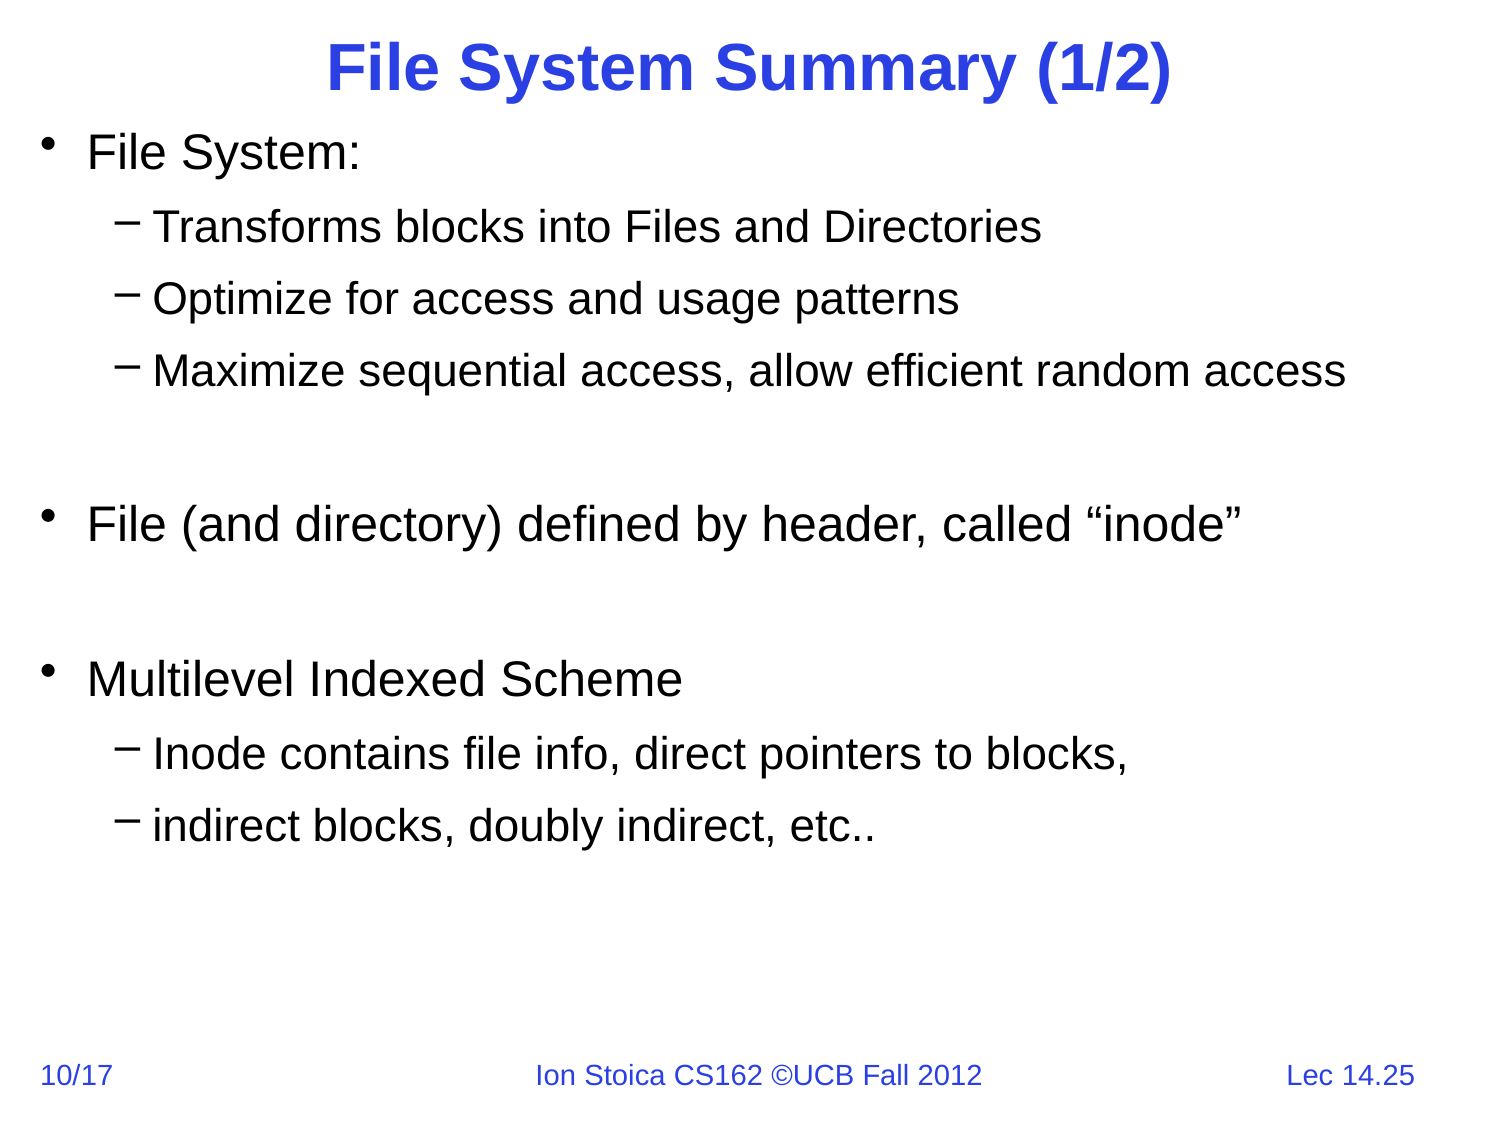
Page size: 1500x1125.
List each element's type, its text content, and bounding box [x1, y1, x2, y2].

title File System Summary (1/2) [161, 24, 1339, 111]
list File System: Transforms blocks into Files and Directories Optimize for access and usage patterns Maximize sequential access, allow efficient random access File (and directory) defined by header, called “inode” Multilevel Indexed Scheme Inode contains file info, direct pointers to blocks, indirect blocks, doubly indirect, etc.. [24, 111, 1488, 1088]
